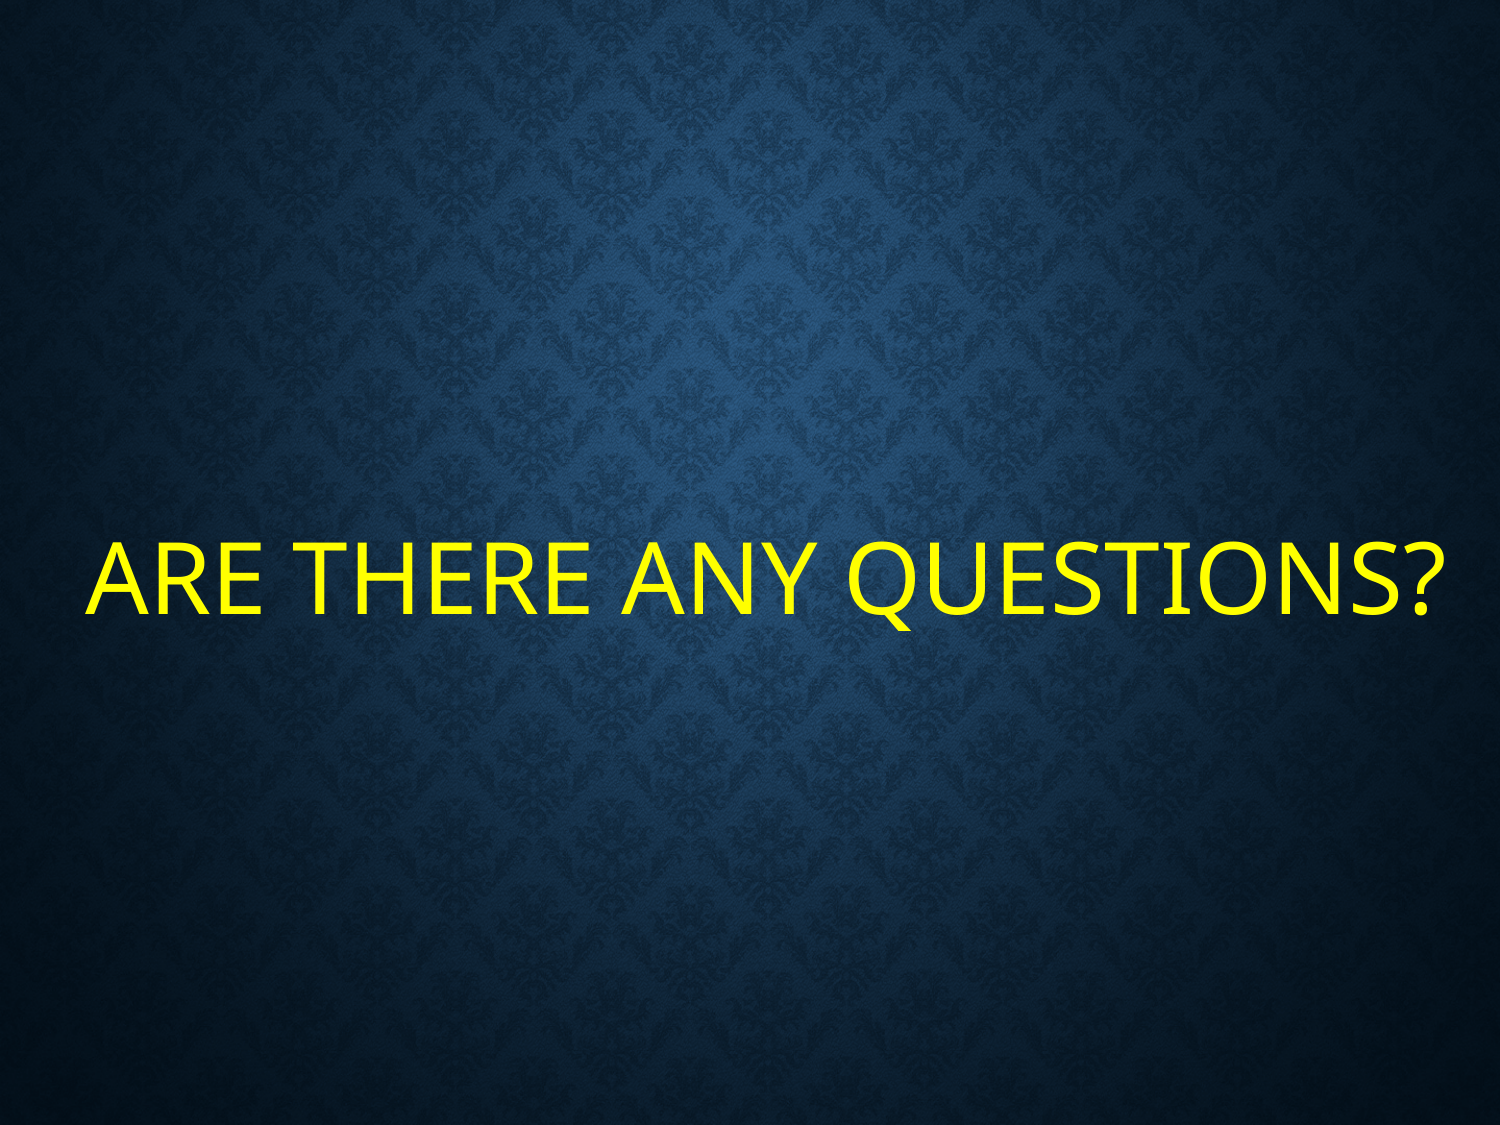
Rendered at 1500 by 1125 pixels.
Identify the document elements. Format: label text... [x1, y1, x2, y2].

list ARE THERE ANY QUESTIONS? [0, 0, 1500, 1125]
